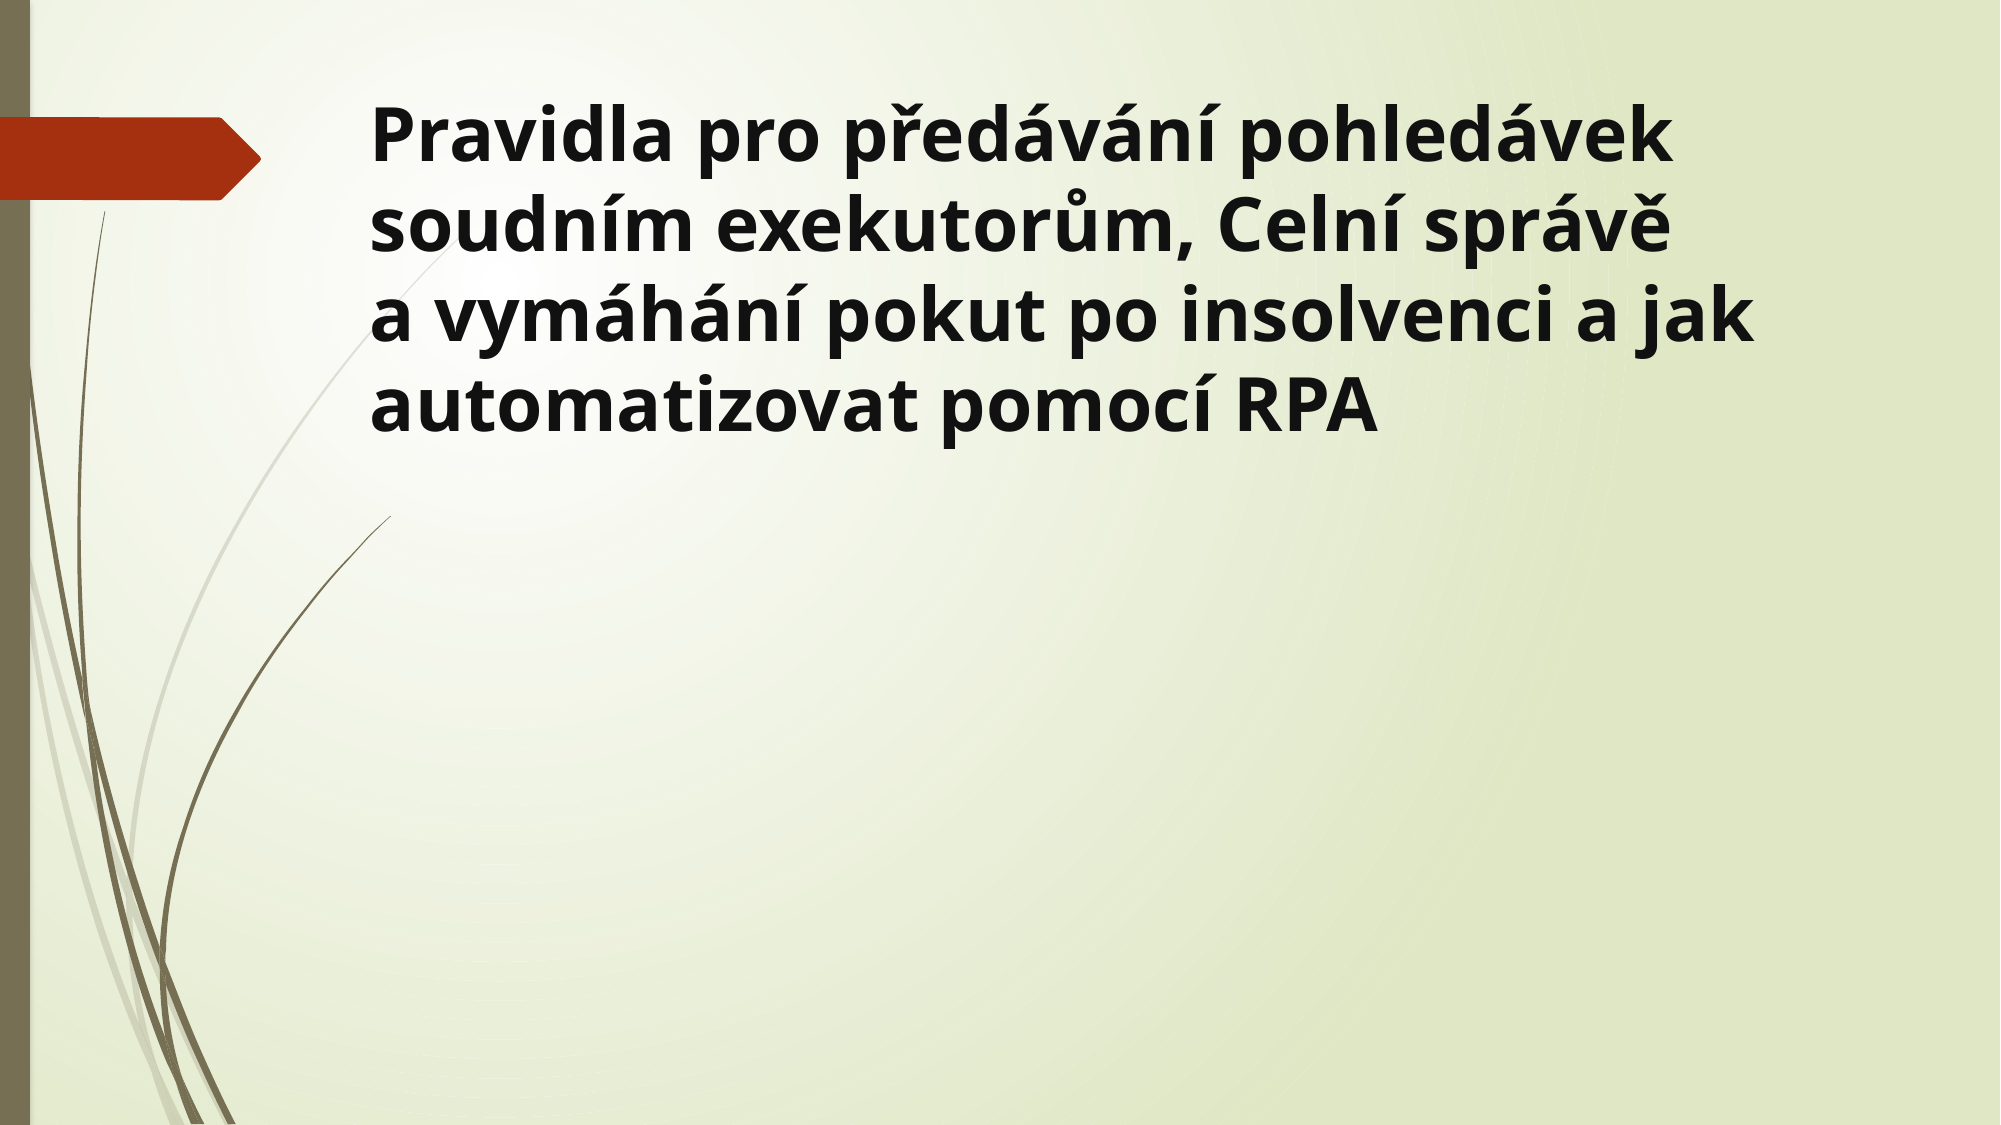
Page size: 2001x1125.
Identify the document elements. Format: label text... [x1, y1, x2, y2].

text_box Pravidla pro předávání pohledávek soudním exekutorům, Celní správě a vymáhání pokut po insolvenci a jak automatizovat pomocí RPA [355, 79, 1932, 455]
